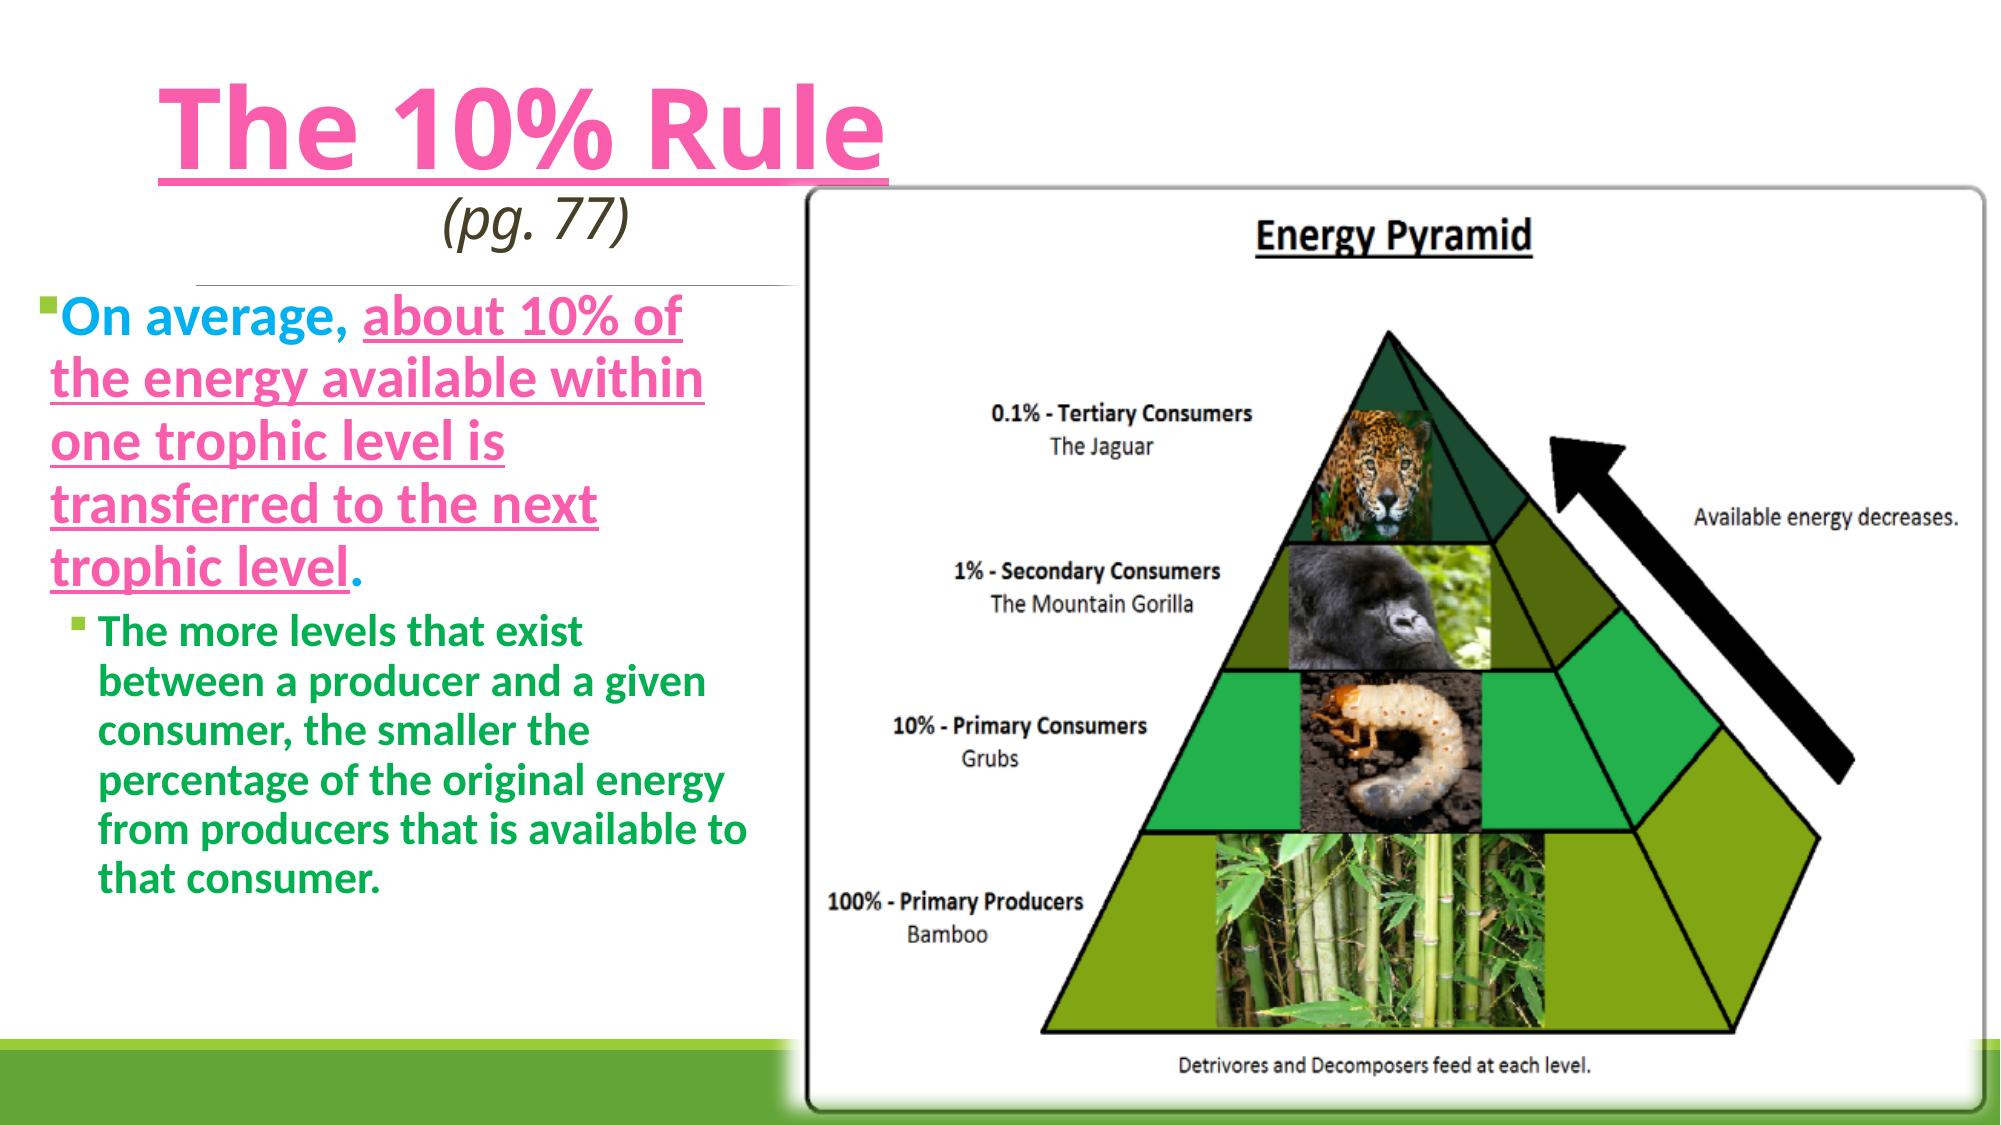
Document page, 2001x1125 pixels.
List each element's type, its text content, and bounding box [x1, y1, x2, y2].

title The 10% Rule (pg. 77) [0, 49, 1073, 260]
picture [768, 172, 2000, 1125]
list On average, about 10% of the energy available within one trophic level is transferred to the next trophic level. The more levels that exist between a producer and a given consumer, the smaller the percentage of the original energy from producers that is available to that consumer. [34, 277, 756, 1125]
